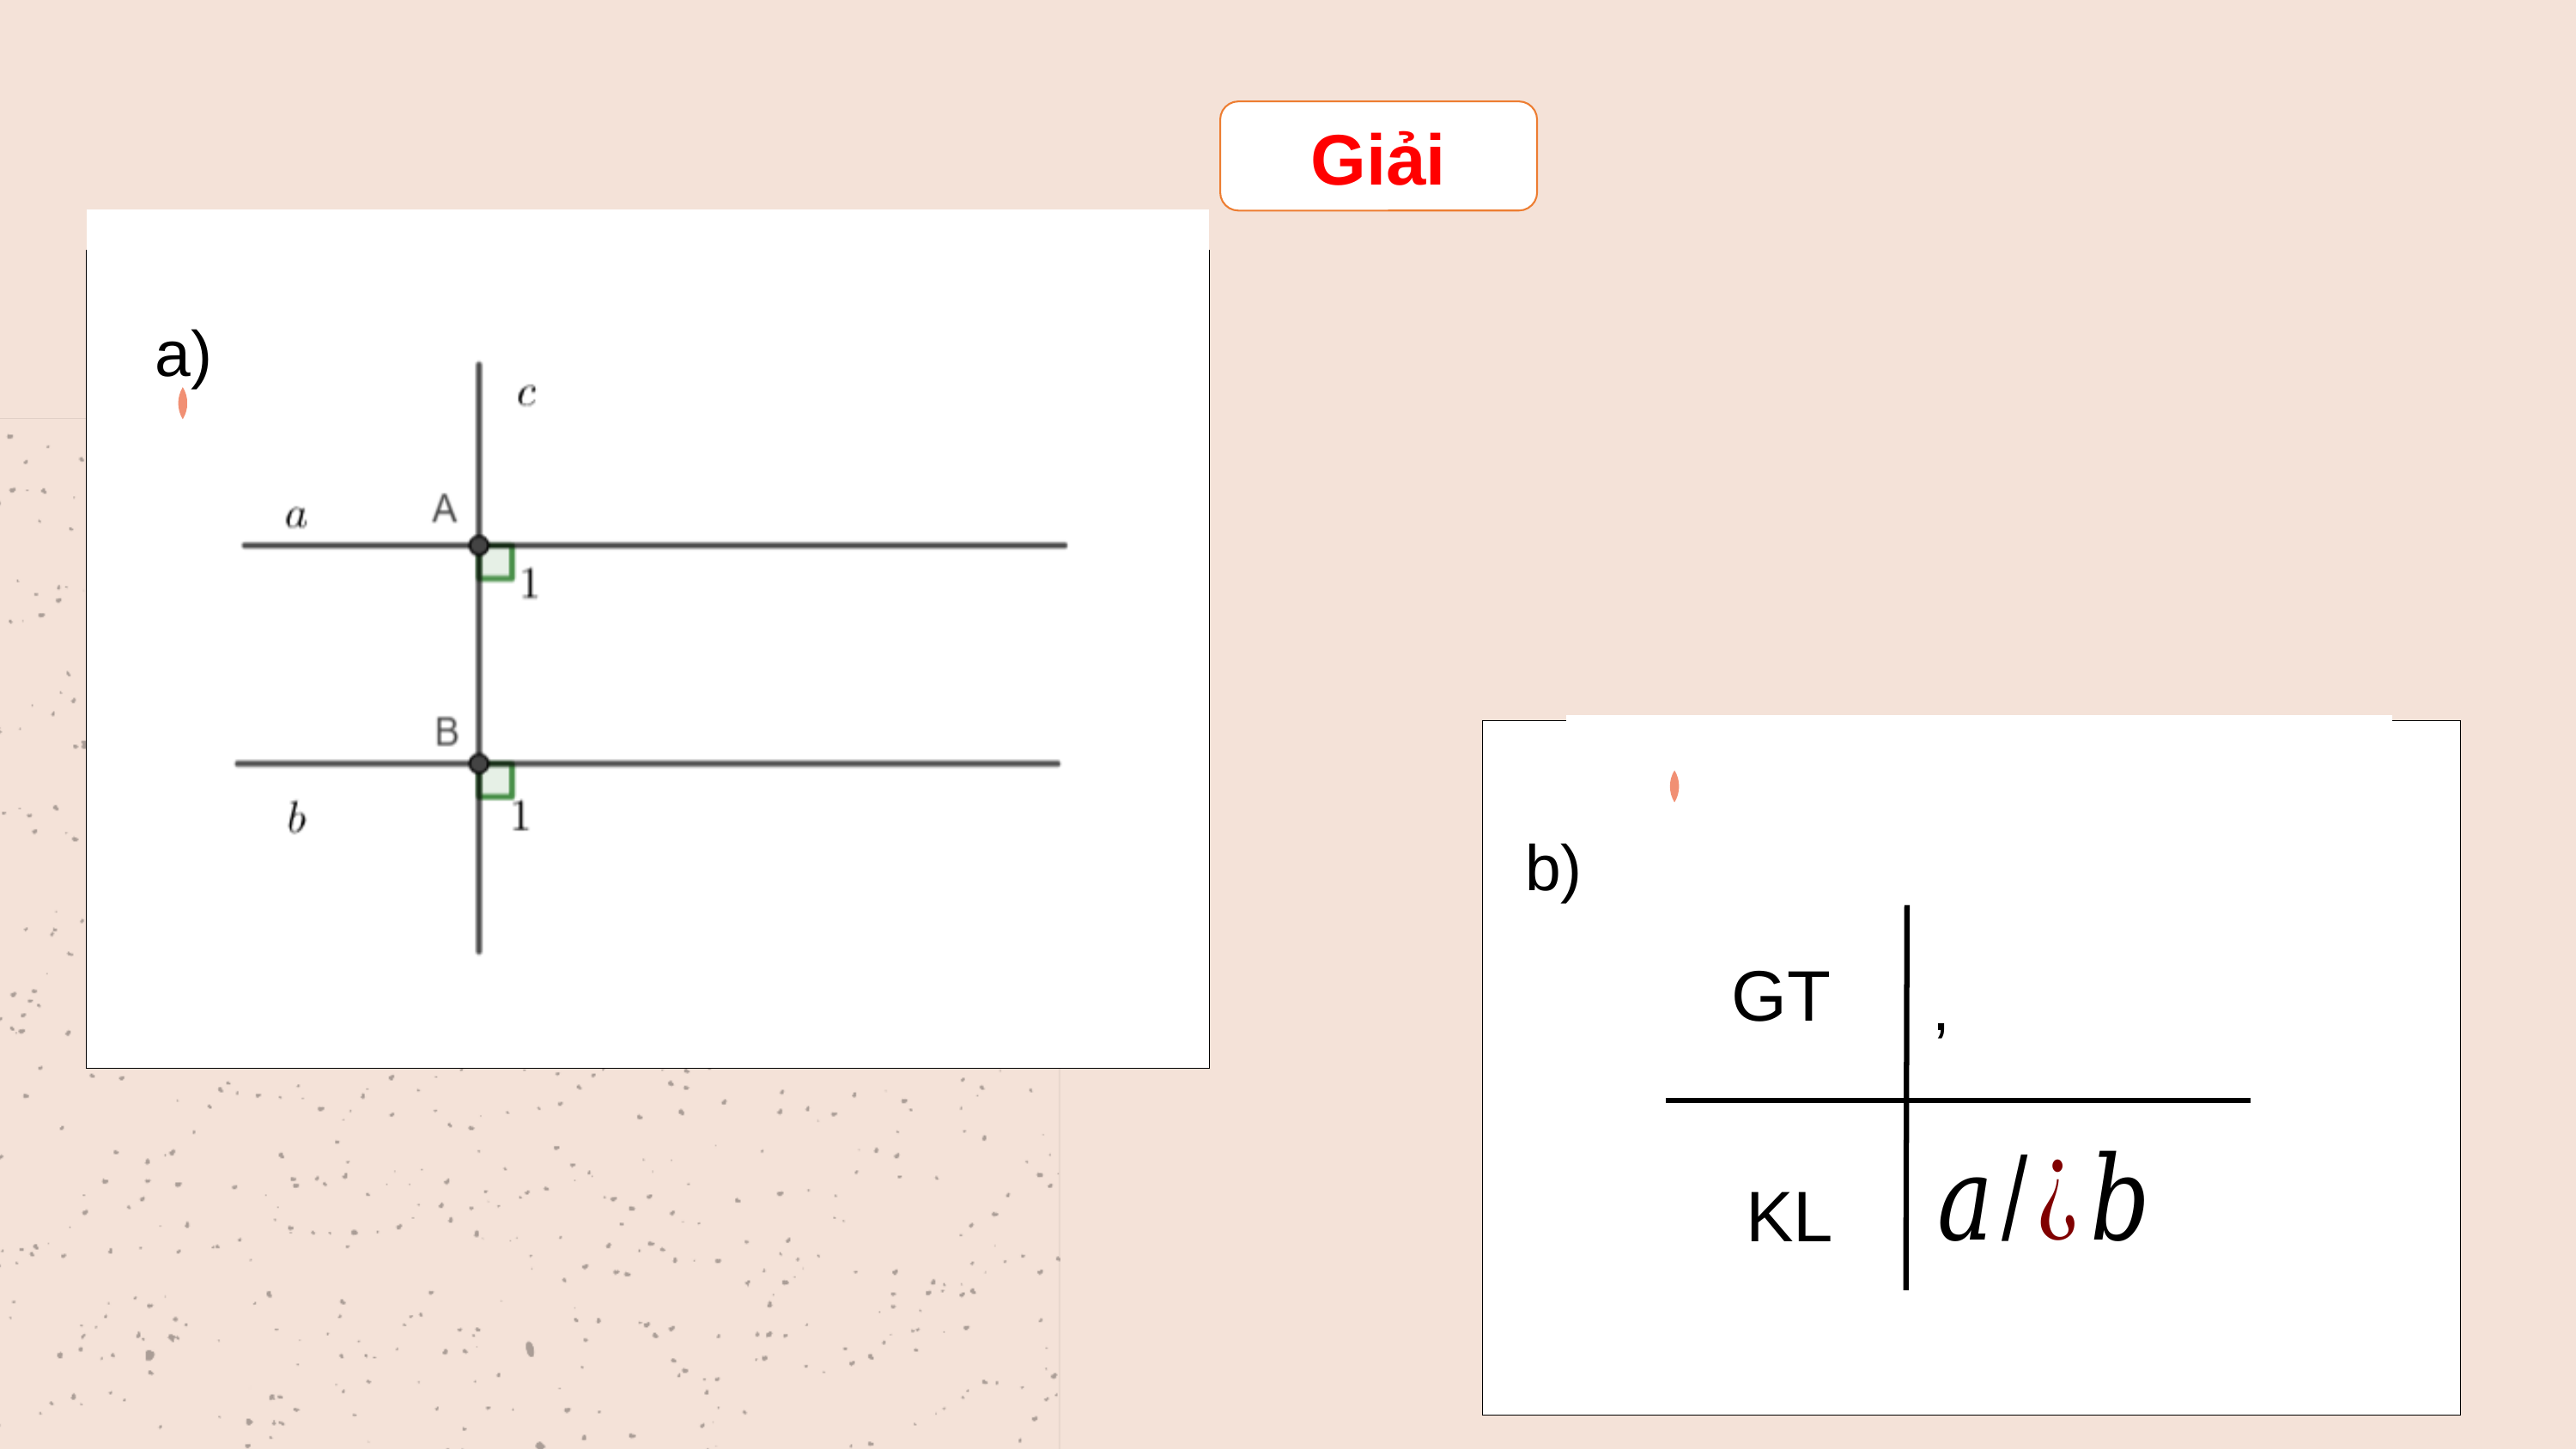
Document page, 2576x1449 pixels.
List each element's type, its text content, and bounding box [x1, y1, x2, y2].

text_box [1482, 720, 2461, 1416]
text_box Giải [1219, 100, 1539, 212]
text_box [1665, 905, 2251, 1291]
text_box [1565, 714, 2393, 797]
picture [187, 319, 1102, 992]
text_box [166, 386, 187, 420]
picture [0, 415, 1064, 1449]
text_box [86, 334, 1210, 1069]
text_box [86, 209, 1210, 334]
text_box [1658, 770, 1691, 803]
